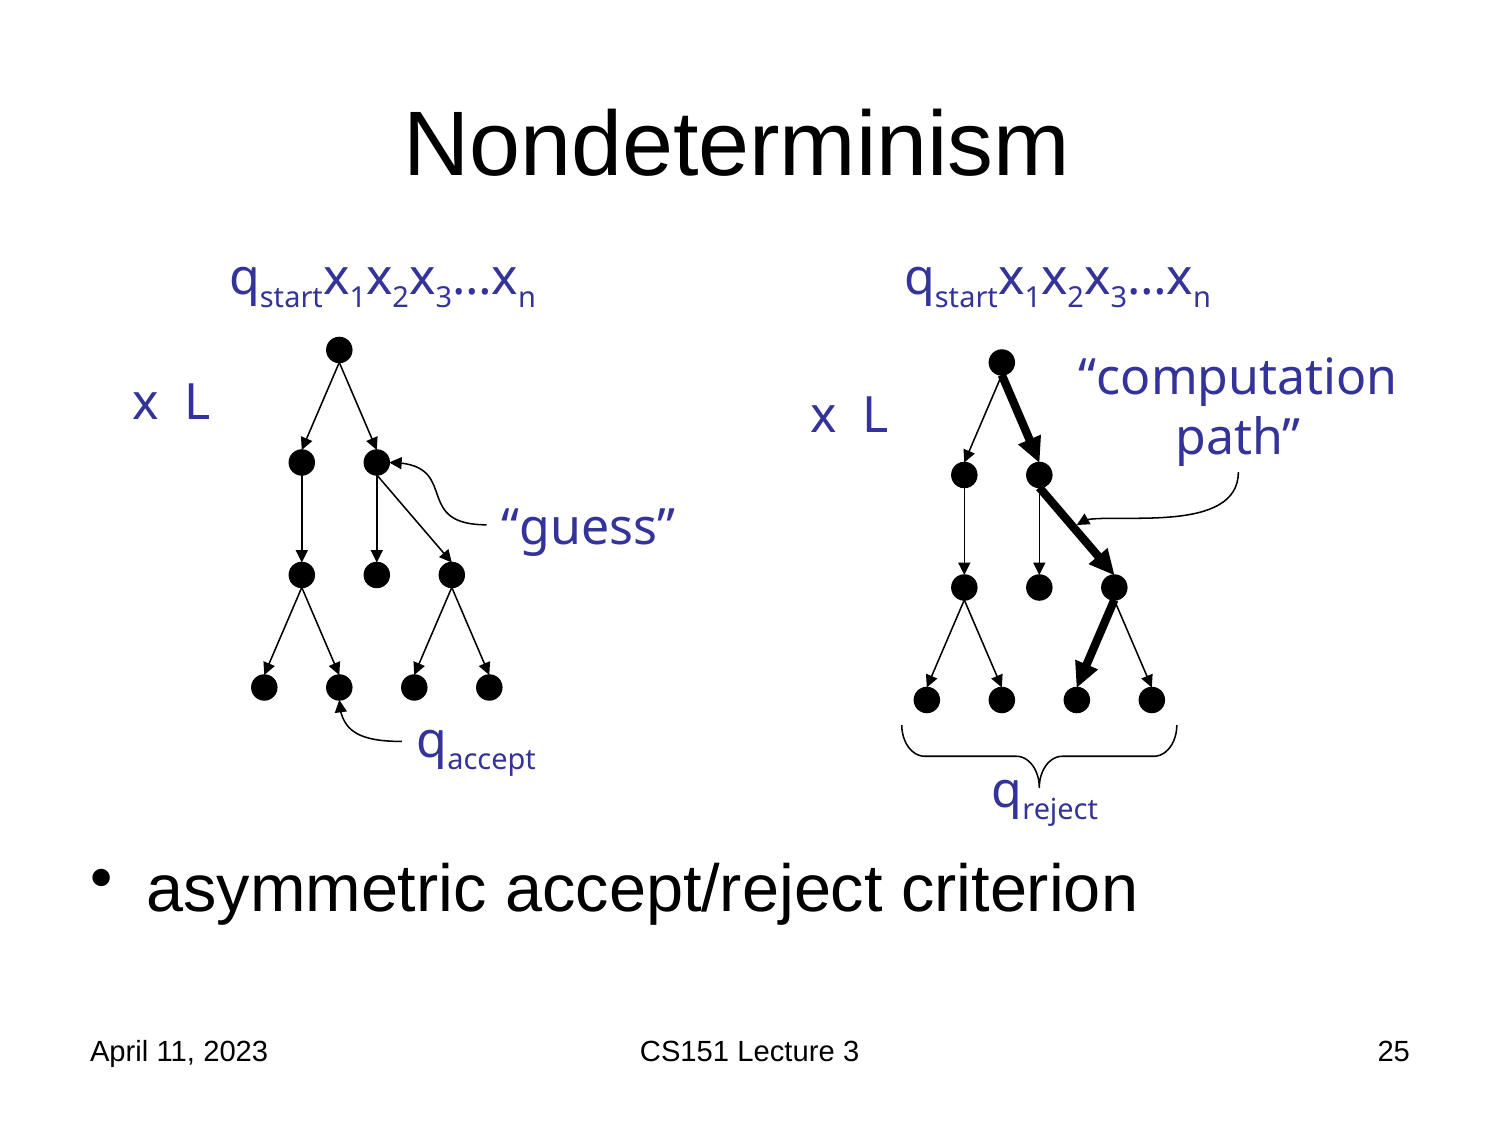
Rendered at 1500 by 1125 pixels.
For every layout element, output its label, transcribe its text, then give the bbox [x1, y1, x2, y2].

text_box [951, 464, 977, 488]
list asymmetric accept/reject criterion [75, 837, 1425, 1005]
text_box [926, 599, 962, 688]
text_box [301, 587, 340, 676]
text_box [401, 676, 427, 700]
text_box [476, 675, 502, 700]
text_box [339, 362, 378, 451]
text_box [1038, 487, 1115, 576]
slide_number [74, 1024, 426, 1103]
text_box “guess” [486, 487, 691, 563]
text_box qaccept [401, 699, 565, 783]
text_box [389, 462, 490, 526]
text_box qreject [976, 757, 1140, 833]
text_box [264, 587, 299, 676]
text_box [1001, 374, 1040, 463]
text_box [964, 374, 1000, 463]
text_box [951, 575, 977, 598]
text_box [1076, 599, 1112, 688]
text_box “computation path” [1039, 337, 1438, 473]
text_box [914, 689, 940, 713]
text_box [964, 599, 1003, 688]
text_box [364, 564, 390, 588]
footer CS151 Lecture 3 [512, 1024, 988, 1103]
text_box [289, 451, 315, 475]
text_box [364, 450, 390, 475]
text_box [376, 474, 452, 563]
text_box [1139, 688, 1165, 713]
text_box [451, 587, 490, 676]
text_box [289, 563, 315, 585]
text_box [326, 675, 352, 700]
text_box [1026, 577, 1052, 601]
text_box [326, 337, 352, 360]
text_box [339, 699, 402, 738]
text_box [1026, 470, 1052, 487]
text_box [901, 725, 1177, 788]
text_box [989, 688, 1015, 713]
text_box [251, 676, 277, 700]
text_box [1114, 599, 1153, 688]
text_box [989, 350, 1015, 373]
text_box qstartx1x2x3…xn [214, 237, 627, 321]
text_box [1064, 689, 1090, 713]
text_box [1101, 575, 1127, 598]
title Nondeterminism [75, 45, 1425, 233]
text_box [301, 362, 337, 451]
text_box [1131, 417, 1185, 580]
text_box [414, 587, 449, 676]
text_box [439, 563, 465, 585]
text_box qstartx1x2x3…xn [889, 237, 1302, 321]
slide_number 25 [1074, 1024, 1426, 1103]
